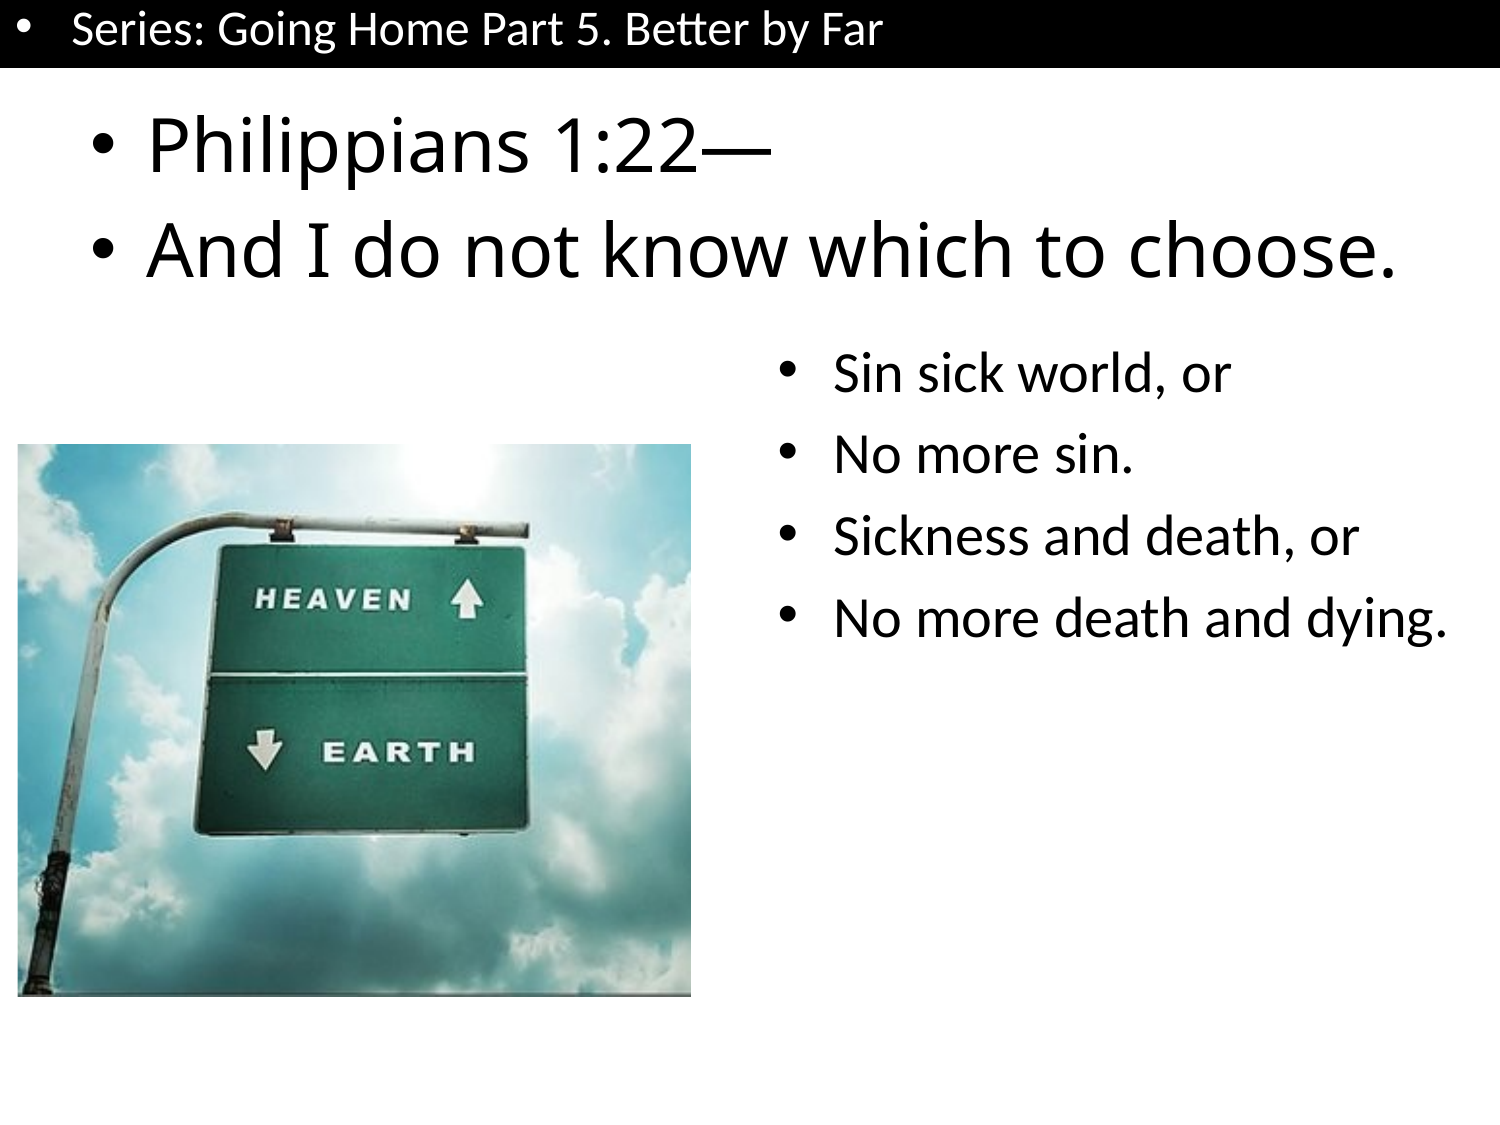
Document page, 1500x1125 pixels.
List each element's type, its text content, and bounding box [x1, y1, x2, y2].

list Philippians 1:22— And I do not know which to choose. [75, 90, 1425, 263]
text_box Series: Going Home Part 5. Better by Far [0, 0, 1500, 68]
picture [17, 444, 692, 997]
list Sin sick world, or No more sin. Sickness and death, or No more death and dying. [762, 326, 1500, 1005]
